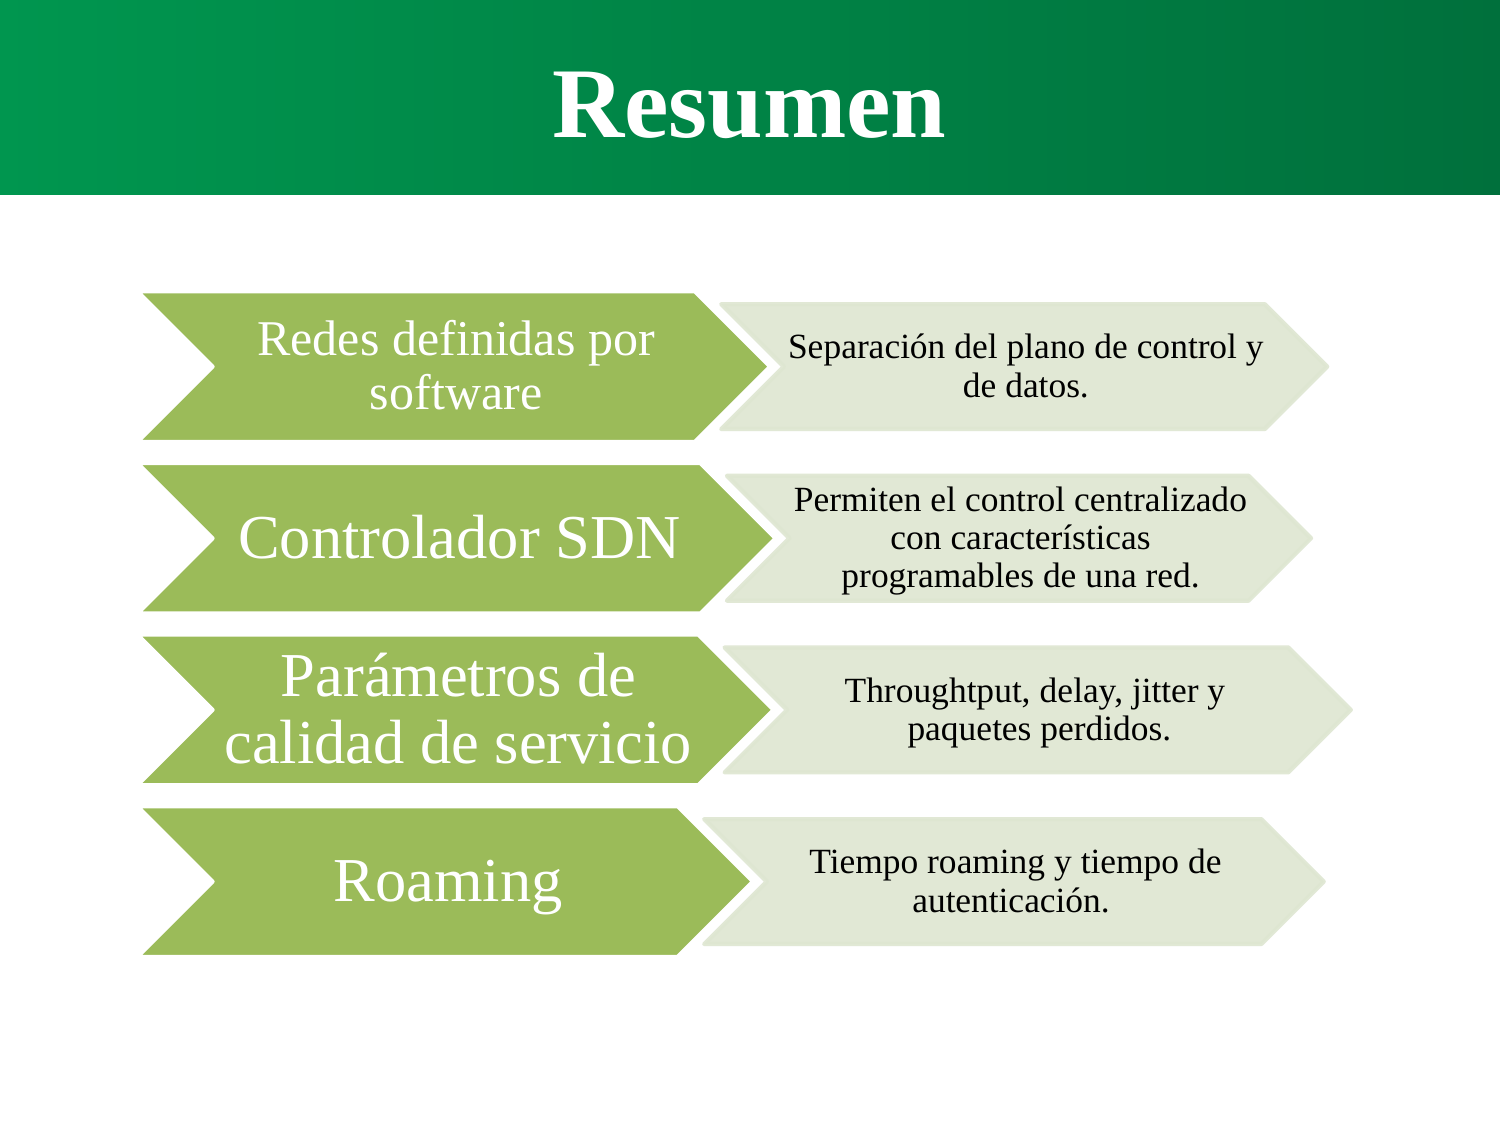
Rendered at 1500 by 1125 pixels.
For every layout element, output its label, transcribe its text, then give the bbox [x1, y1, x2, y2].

text_box [0, 0, 1500, 195]
text_box Resumen [537, 29, 1500, 165]
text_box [88, 290, 1400, 958]
